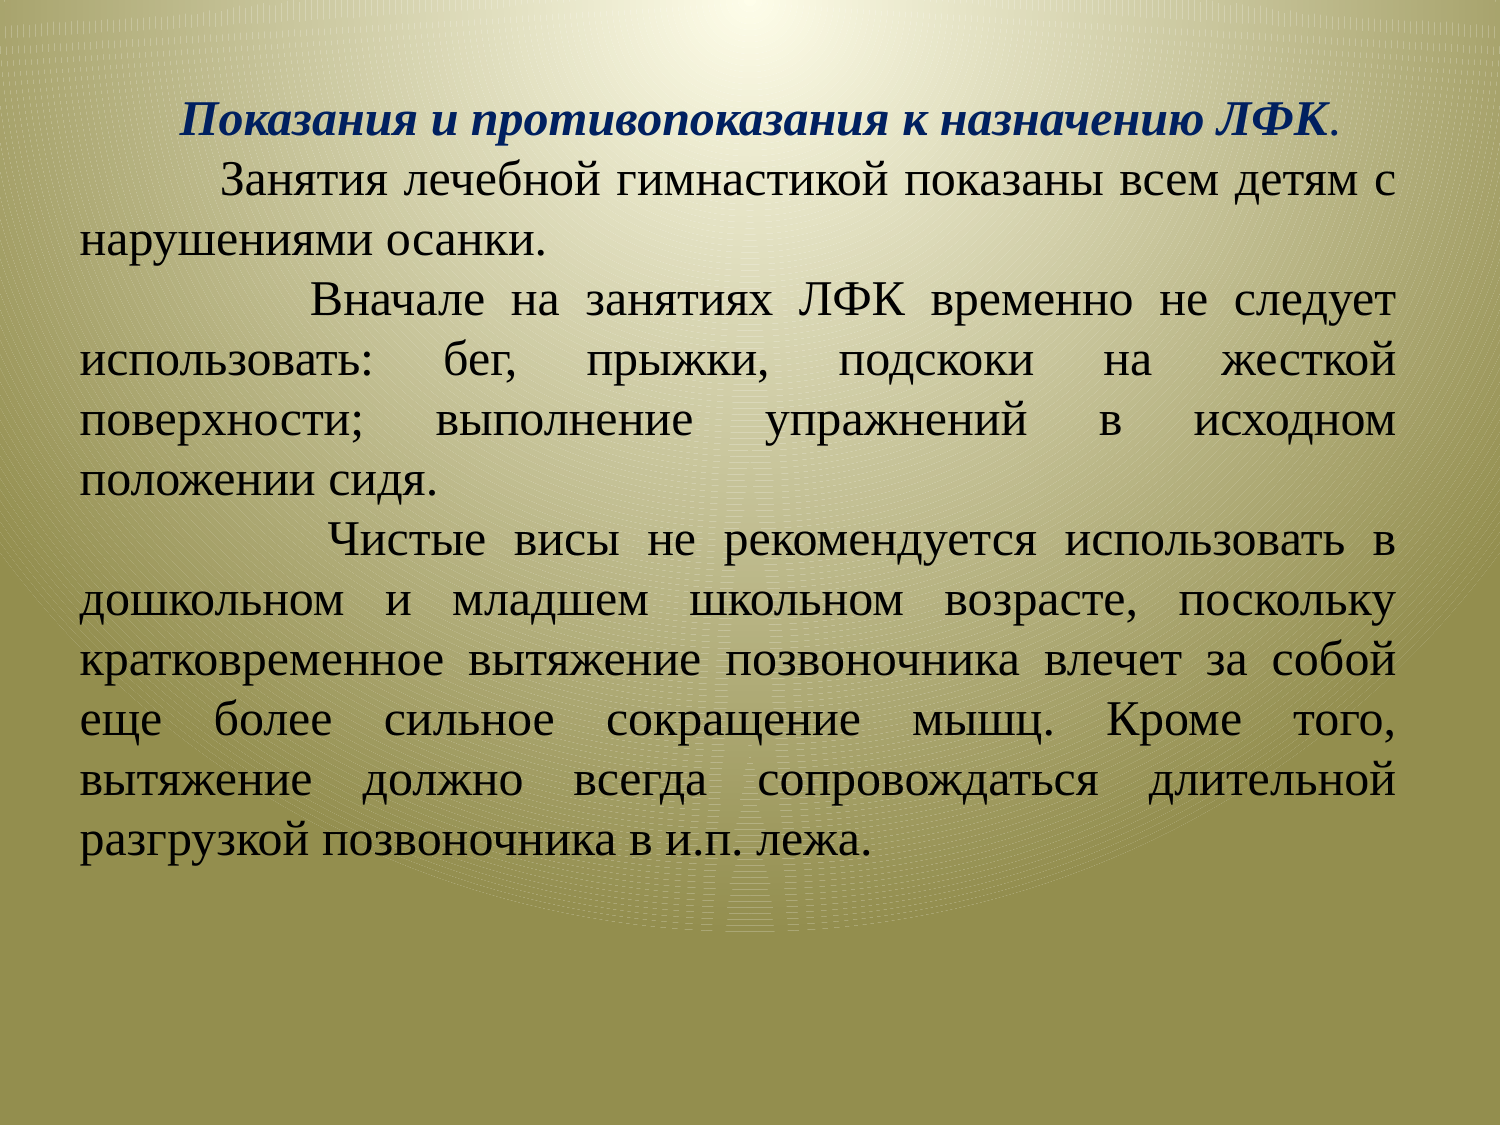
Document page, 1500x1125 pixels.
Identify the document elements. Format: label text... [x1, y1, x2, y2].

text_box Показания и противопоказания к назначению ЛФК. Занятия лечебной гимнастикой показаны всем детям с нарушениями осанки. Вначале на занятиях ЛФК временно не следует использовать: бег, прыжки, подскоки на жесткой поверхности; выполнение упражнений в исходном положении сидя. Чистые висы не рекомендуется использовать в дошкольном и младшем школьном возрасте, поскольку кратковременное вытяжение позвоночника влечет за собой еще более сильное сокращение мышц. Кроме того, вытяжение должно всегда сопровождаться длительной разгрузкой позвоночника в и.п. лежа. [64, 78, 1412, 873]
